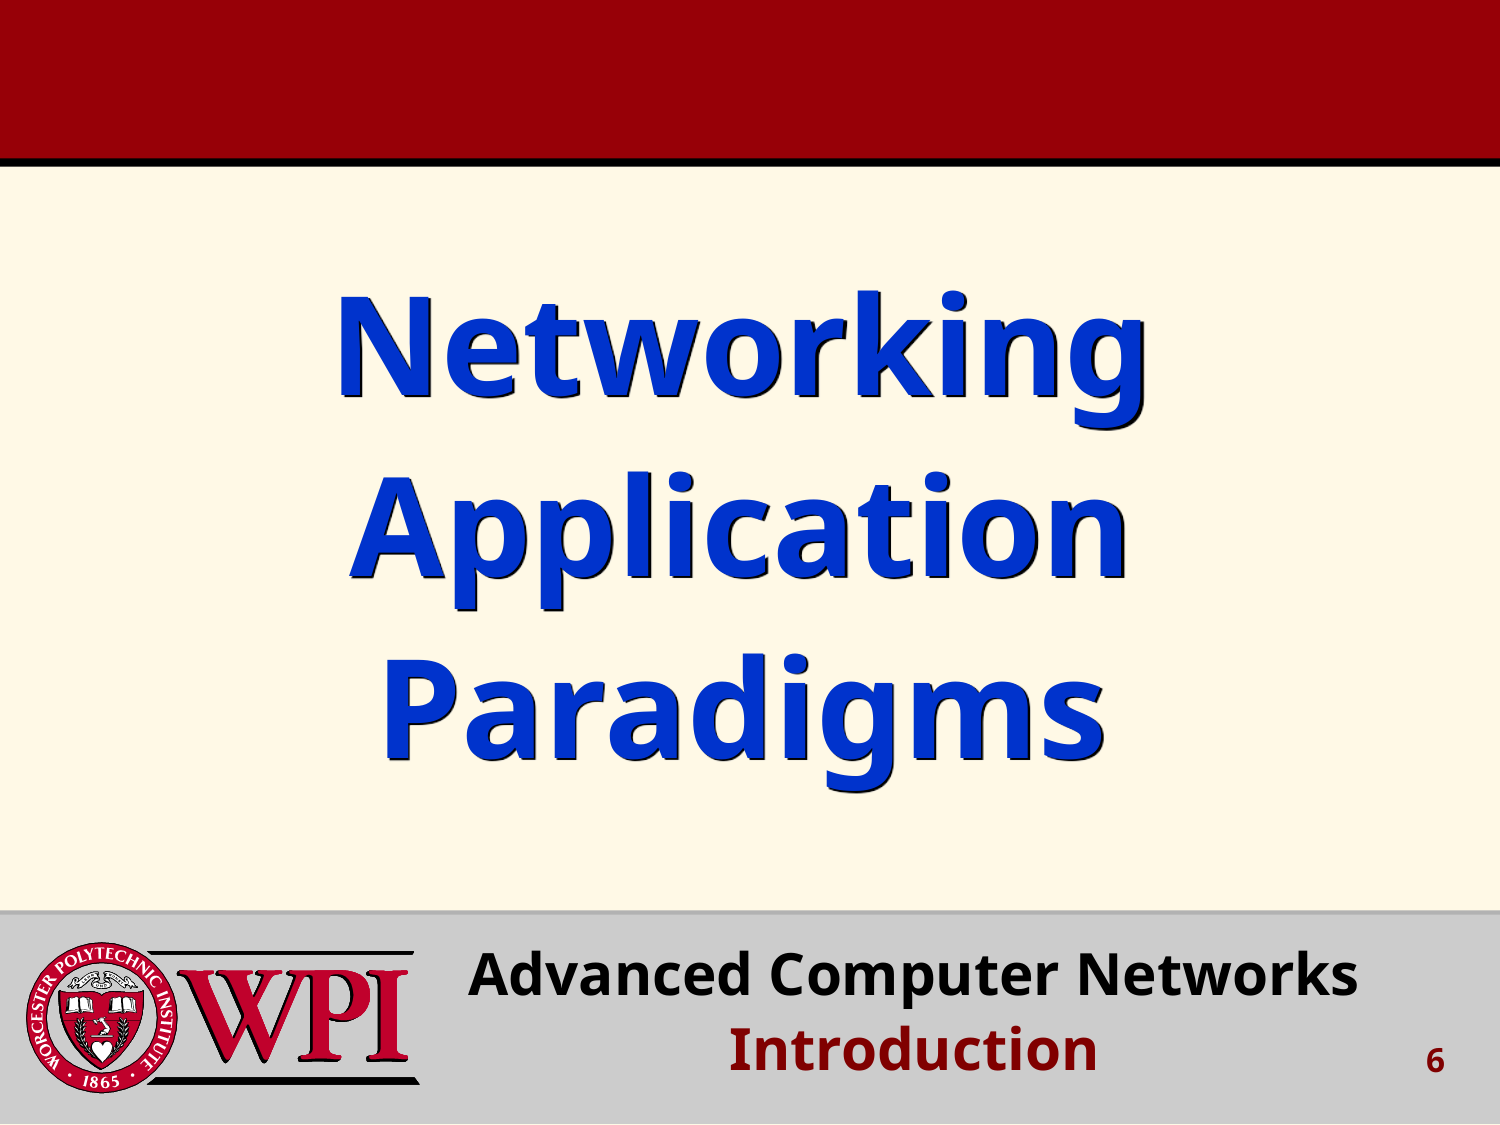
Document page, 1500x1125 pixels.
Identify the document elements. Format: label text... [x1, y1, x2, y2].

title Networking Application Paradigms [46, 269, 1436, 868]
picture [0, 167, 1500, 910]
picture [0, 0, 1500, 158]
subtitle Advanced Computer Networks Introduction [421, 937, 1408, 1091]
picture [0, 915, 1500, 1125]
slide_number 6 [1382, 1031, 1489, 1102]
